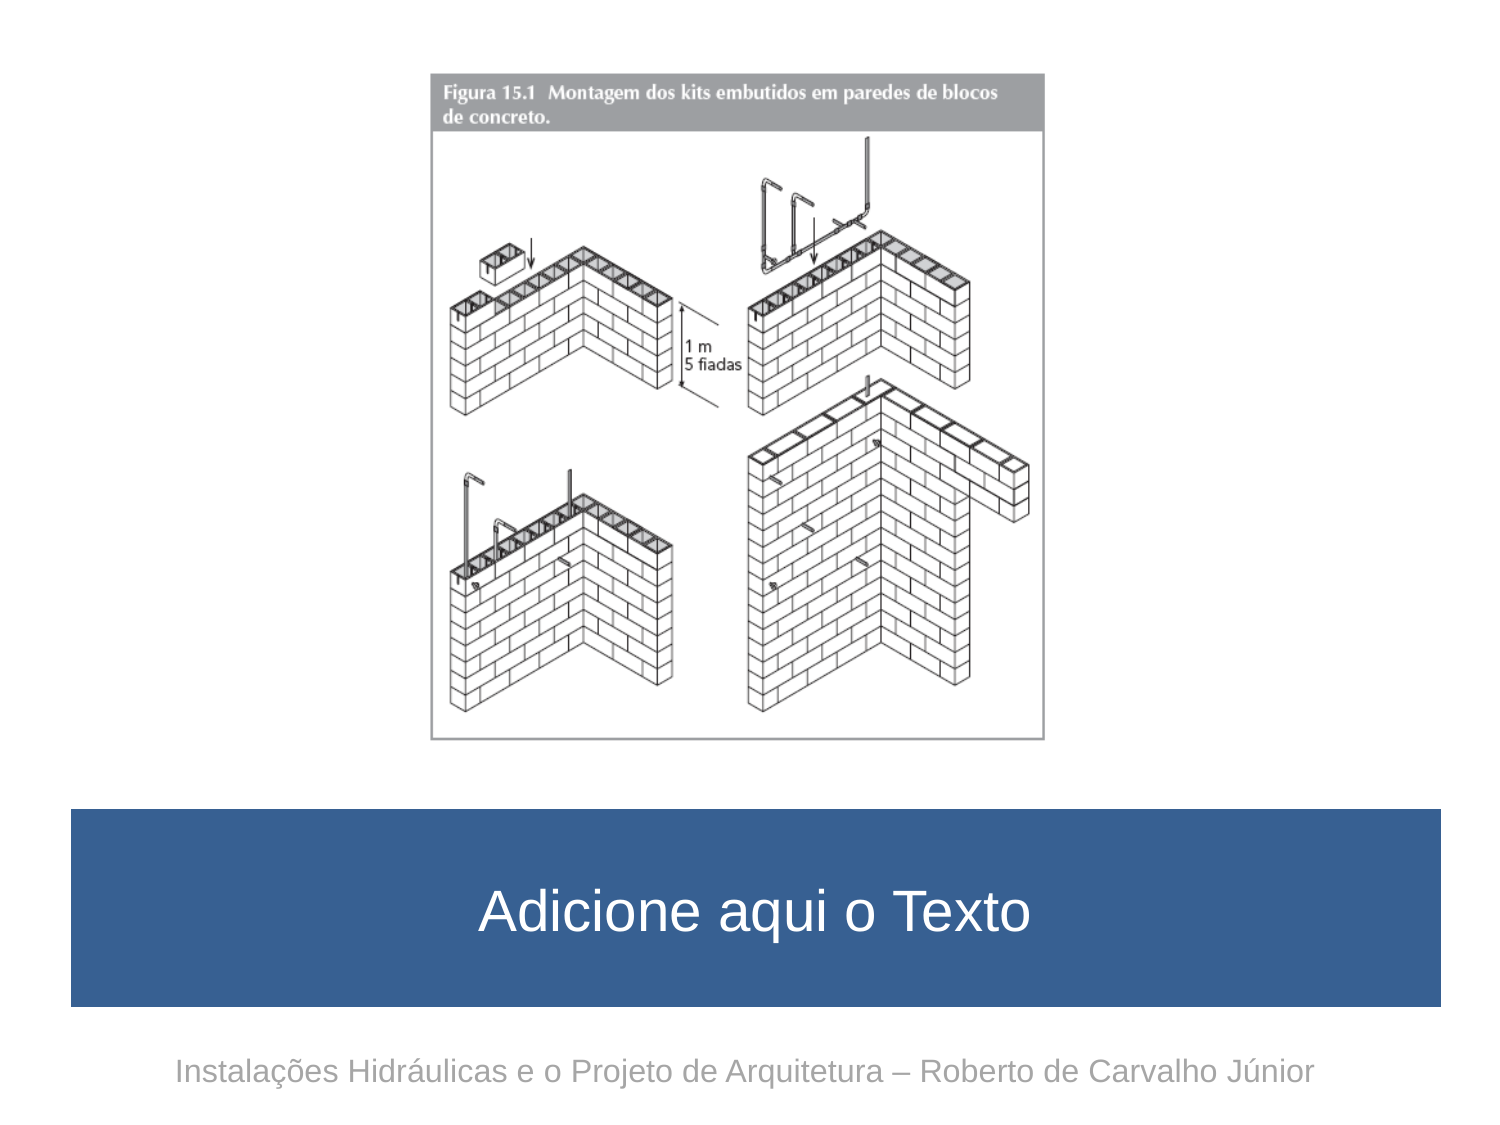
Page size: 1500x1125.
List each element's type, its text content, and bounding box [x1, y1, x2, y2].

footer Instalações Hidráulicas e o Projeto de Arquitetura – Roberto de Carvalho Júnior [0, 1042, 1500, 1103]
picture [418, 66, 1054, 743]
text_box Adicione aqui o Texto [70, 808, 1442, 1008]
